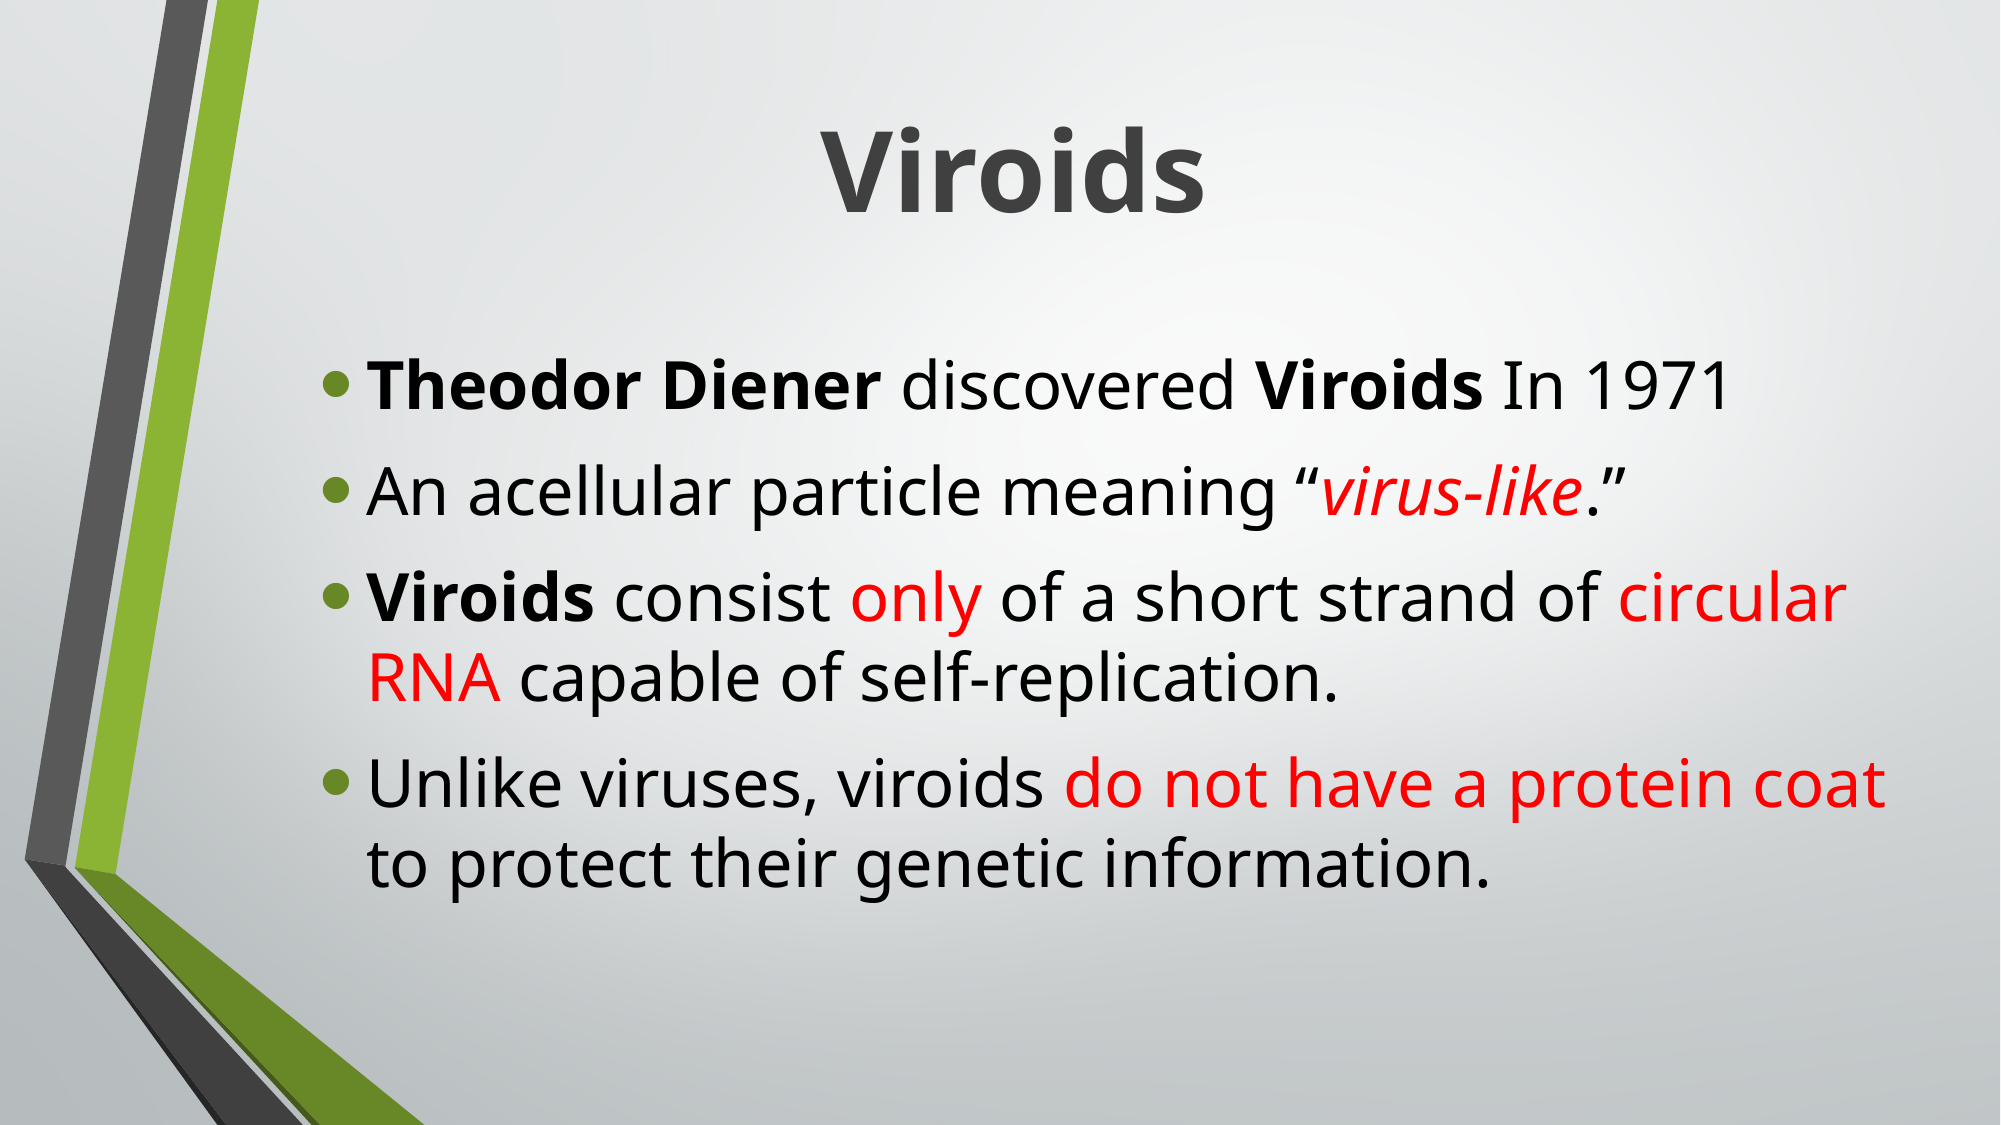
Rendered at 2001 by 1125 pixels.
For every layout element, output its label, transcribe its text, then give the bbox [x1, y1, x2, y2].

text_box Theodor Diener discovered Viroids In 1971 An acellular particle meaning “virus-like.” Viroids consist only of a short strand of circular RNA capable of self-replication. Unlike viruses, viroids do not have a protein coat to protect their genetic information. [304, 314, 1910, 930]
text_box Viroids [304, 117, 1724, 218]
